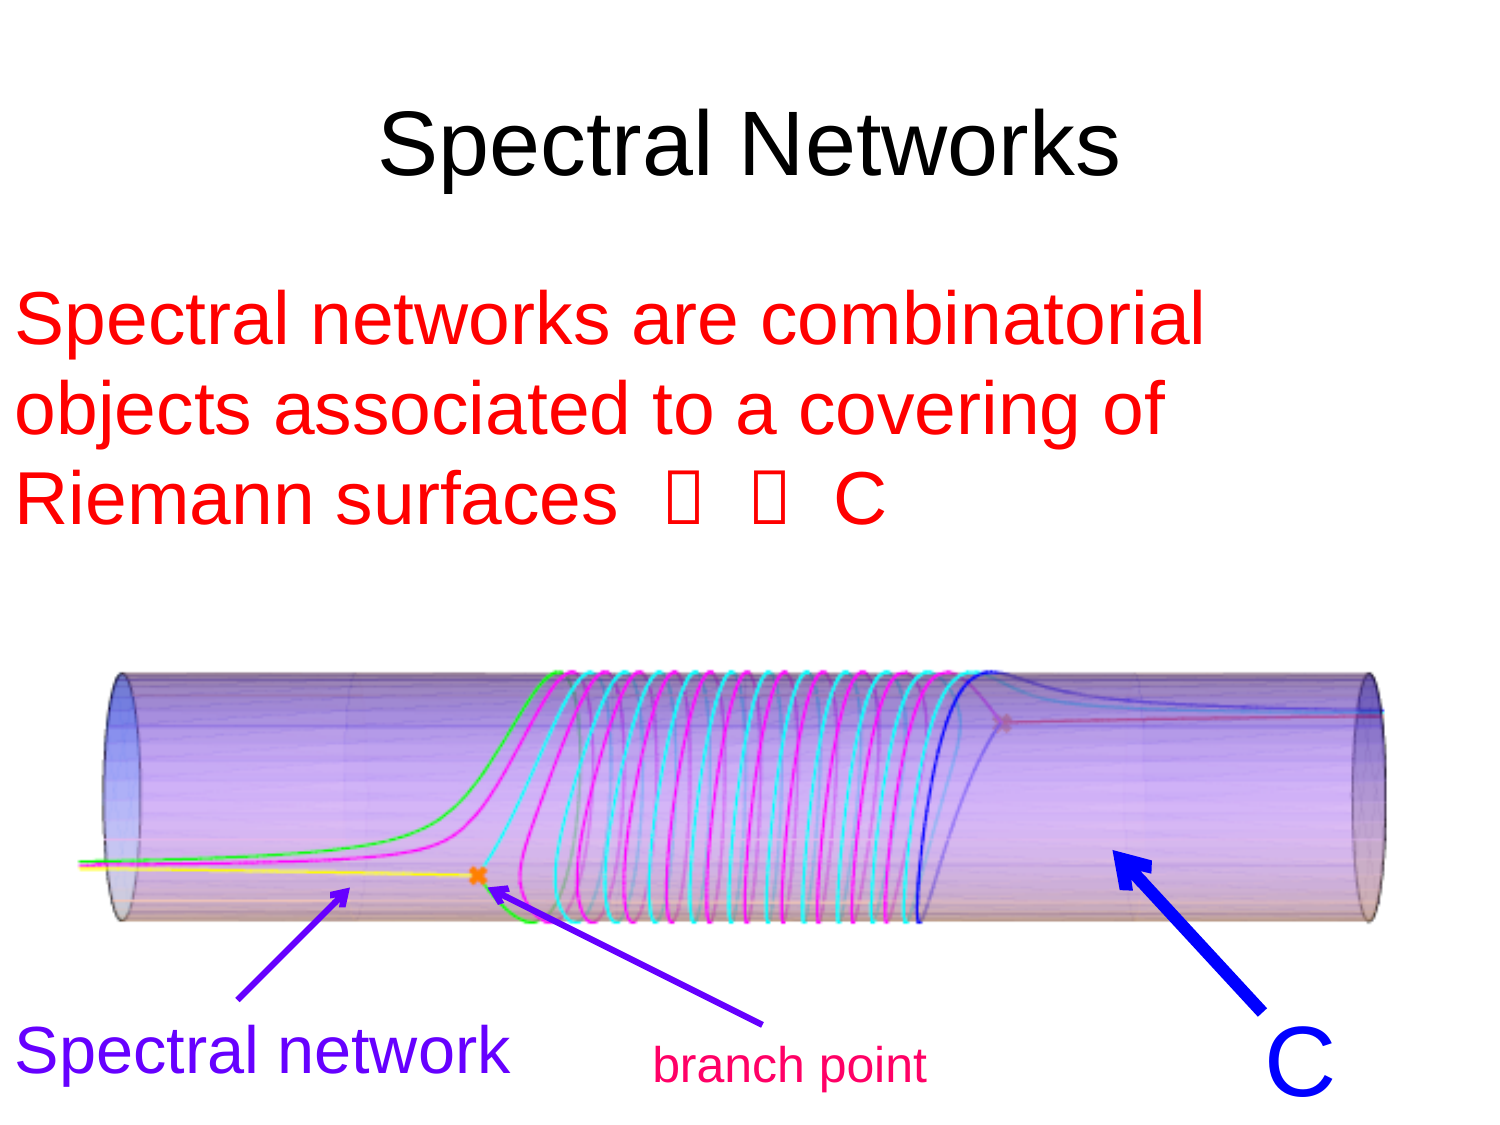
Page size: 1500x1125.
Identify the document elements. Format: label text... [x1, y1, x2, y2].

text_box Spectral networks are combinatorial objects associated to a covering of Riemann surfaces   C [0, 262, 1500, 548]
title Spectral Networks [74, 44, 1426, 233]
picture [37, 662, 1411, 944]
text_box Spectral network [0, 999, 600, 1095]
text_box branch point [637, 1024, 1063, 1100]
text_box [1112, 849, 1263, 1013]
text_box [237, 887, 351, 1001]
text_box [487, 887, 763, 1026]
text_box C [1250, 988, 1500, 1124]
